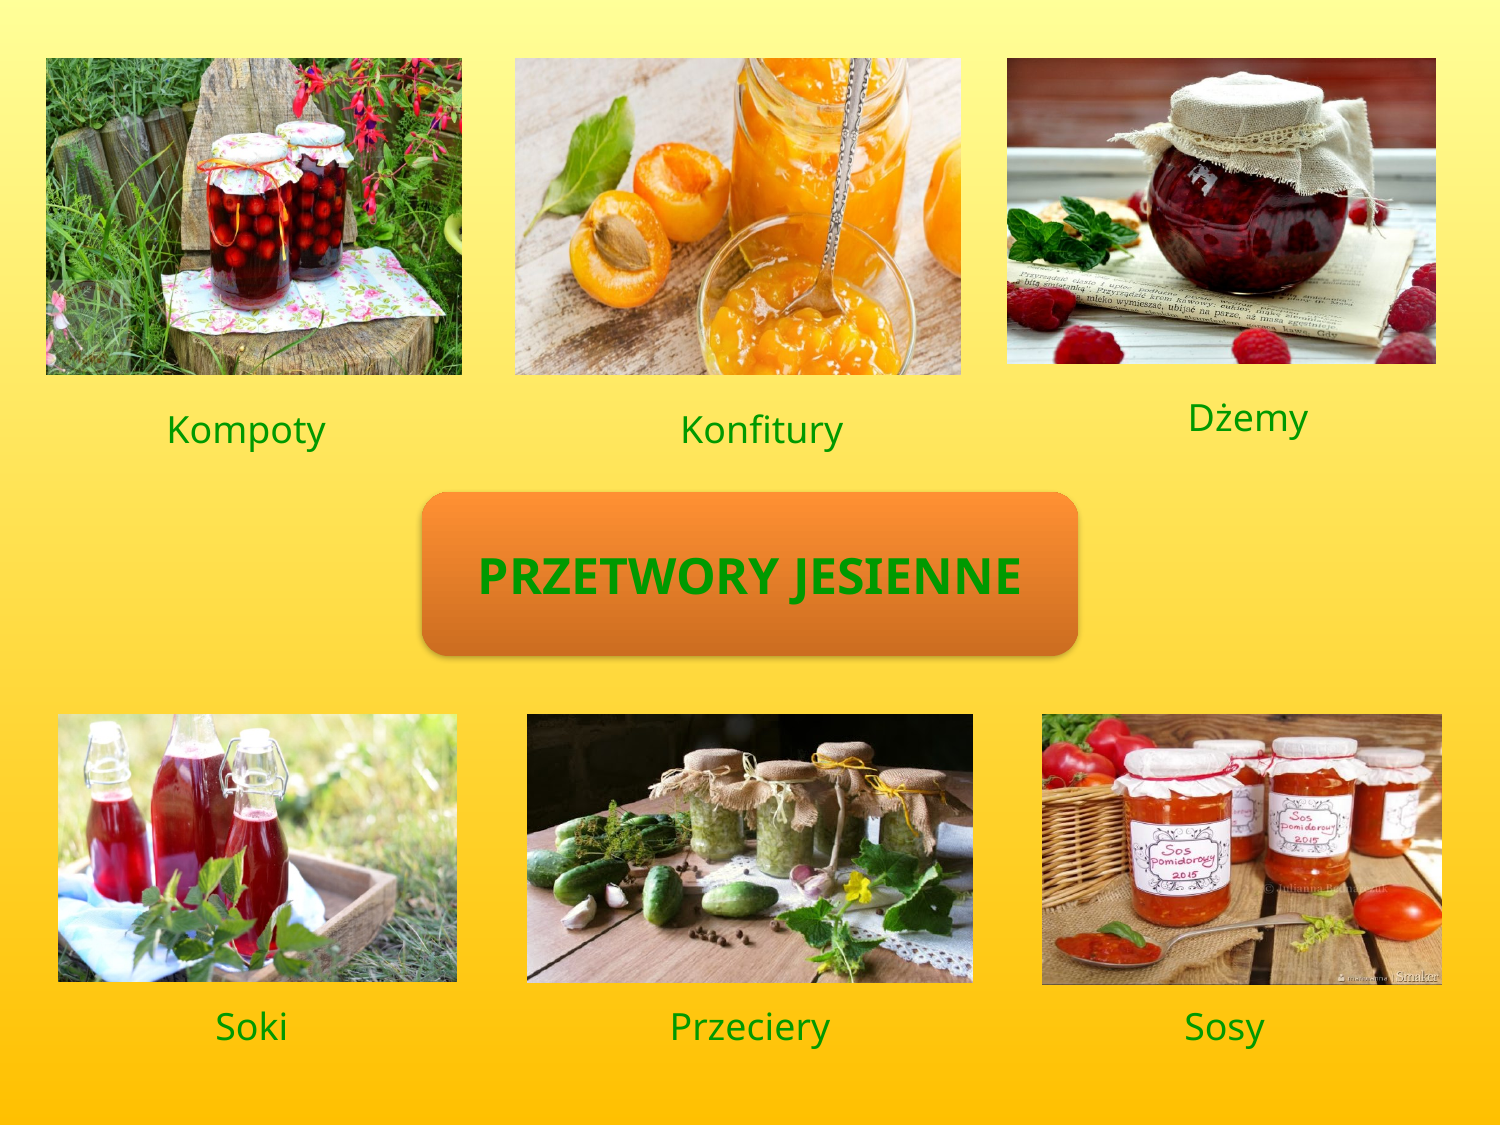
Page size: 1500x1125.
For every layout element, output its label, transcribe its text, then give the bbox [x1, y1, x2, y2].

text_box PRZETWORY JESIENNE [421, 492, 1079, 657]
picture [58, 714, 458, 982]
text_box Konfitury [621, 398, 903, 459]
text_box Kompoty [105, 398, 387, 459]
picture [1042, 714, 1442, 985]
picture [527, 714, 973, 983]
text_box Przeciery [550, 996, 950, 1056]
text_box Sosy [1101, 996, 1348, 1056]
picture [515, 58, 962, 376]
picture [1007, 58, 1436, 364]
text_box Dżemy [1101, 386, 1395, 447]
text_box Soki [93, 996, 411, 1056]
picture [46, 58, 462, 376]
text_box Wróbel [1081, 645, 1500, 649]
